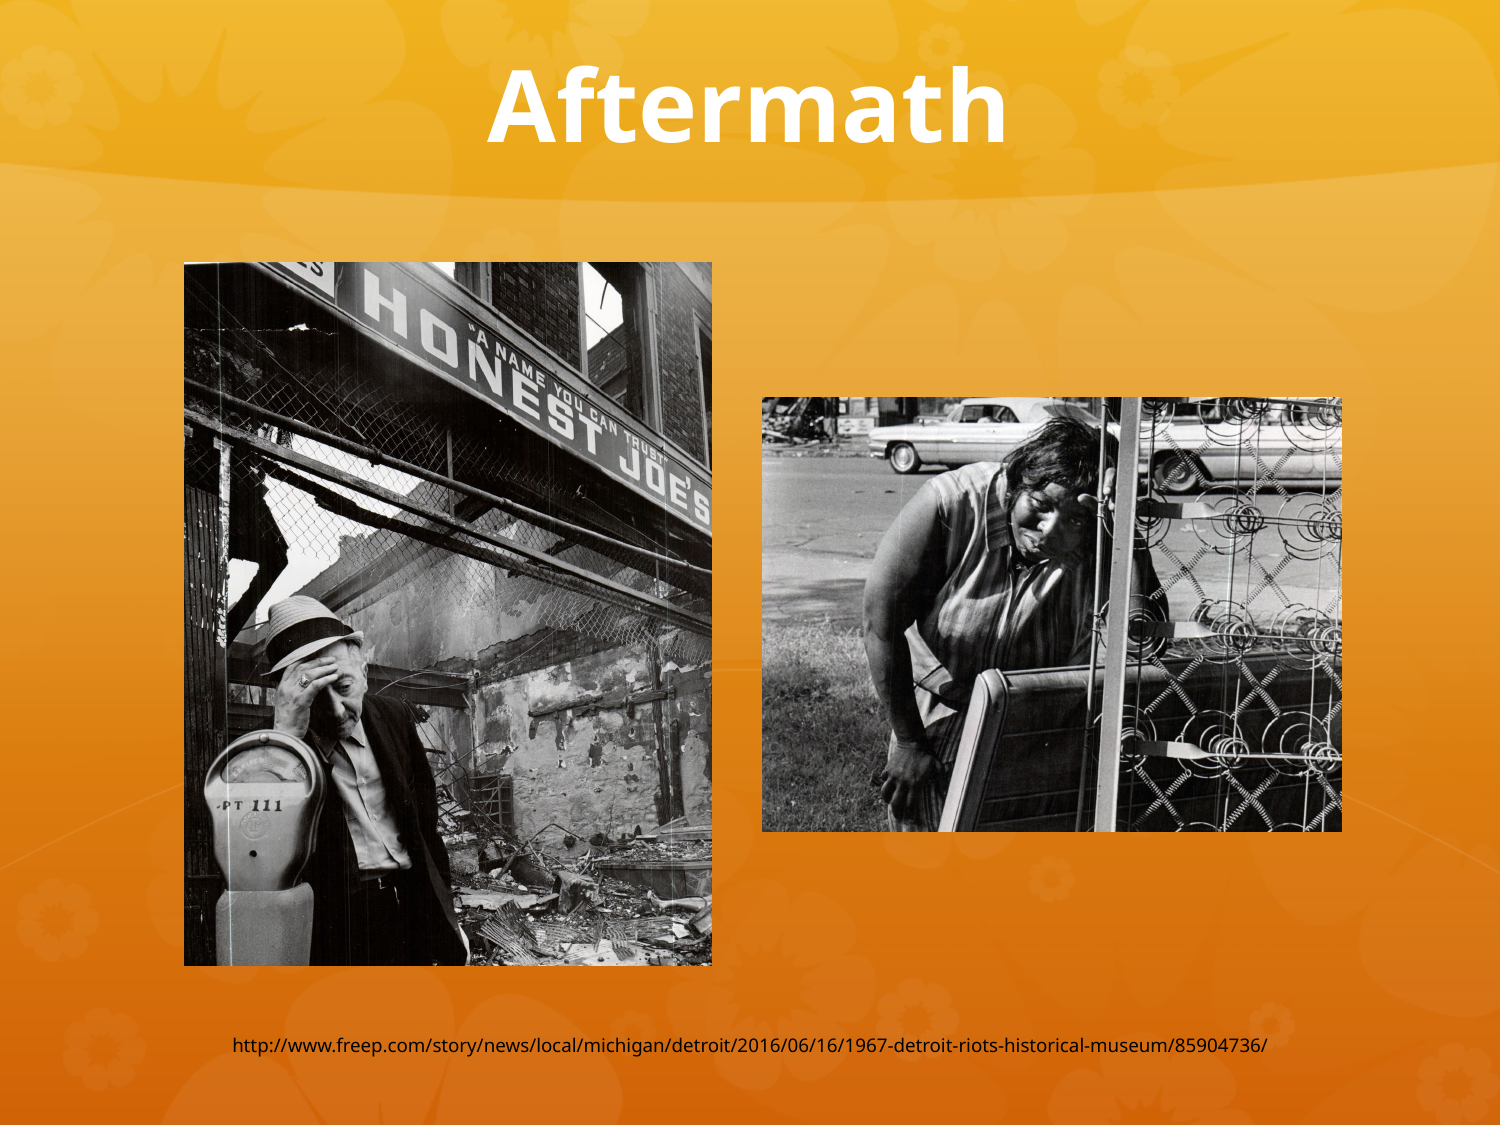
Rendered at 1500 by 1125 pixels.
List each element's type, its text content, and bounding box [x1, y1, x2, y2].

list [183, 262, 712, 967]
title Aftermath [127, 14, 1372, 203]
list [762, 396, 1342, 832]
picture [0, 0, 1500, 1125]
text_box http://www.freep.com/story/news/local/michigan/detroit/2016/06/16/1967-detroit-riots-historical-museum/85904736/ [217, 1026, 1282, 1064]
